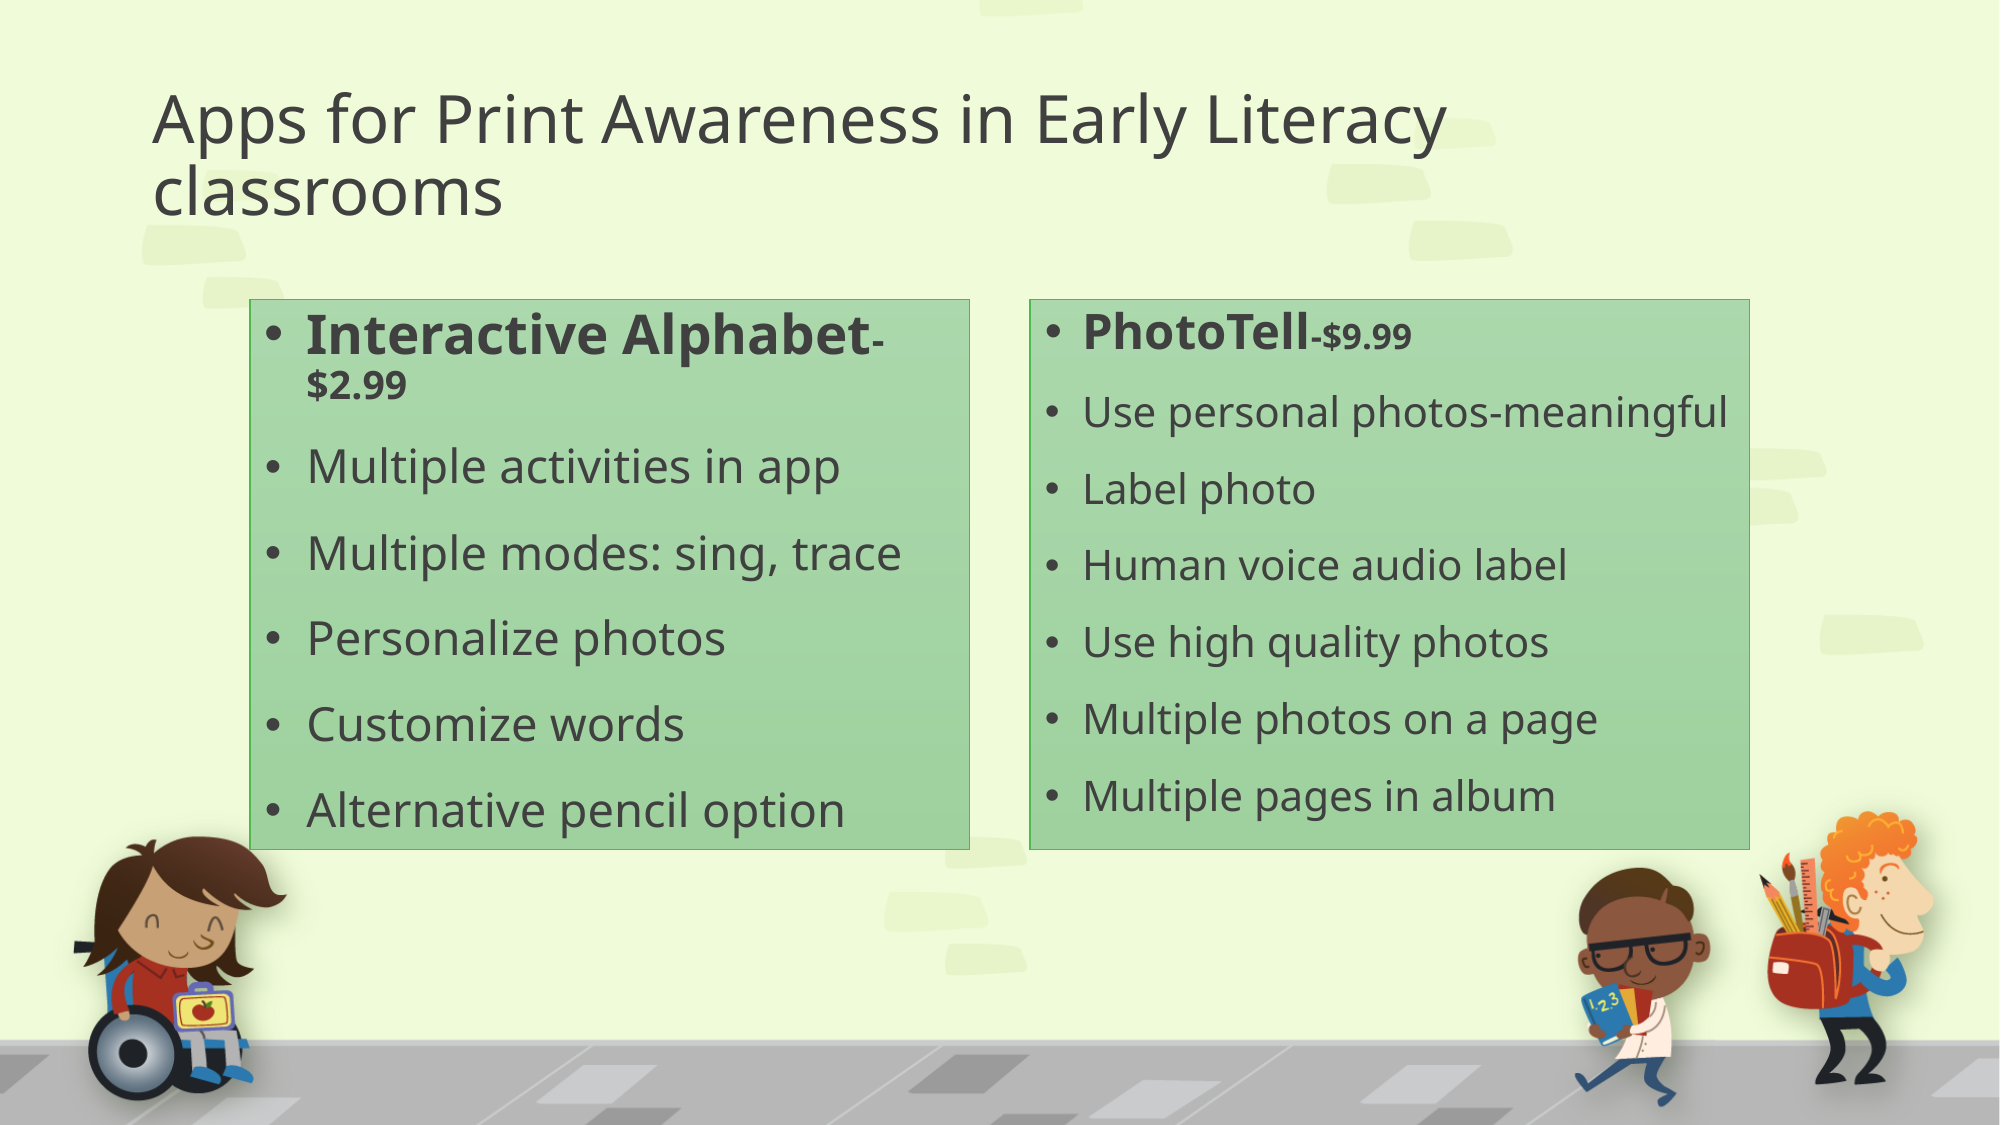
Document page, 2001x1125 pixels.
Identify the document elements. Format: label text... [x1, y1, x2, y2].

list PhotoTell-$9.99 Use personal photos-meaningful Label photo Human voice audio label Use high quality photos Multiple photos on a page Multiple pages in album [1029, 299, 1750, 850]
picture [0, 0, 2000, 1125]
title Apps for Print Awareness in Early Literacy classrooms [137, 59, 1750, 238]
list Interactive Alphabet-$2.99 Multiple activities in app Multiple modes: sing, trace Personalize photos Customize words Alternative pencil option [249, 299, 970, 850]
